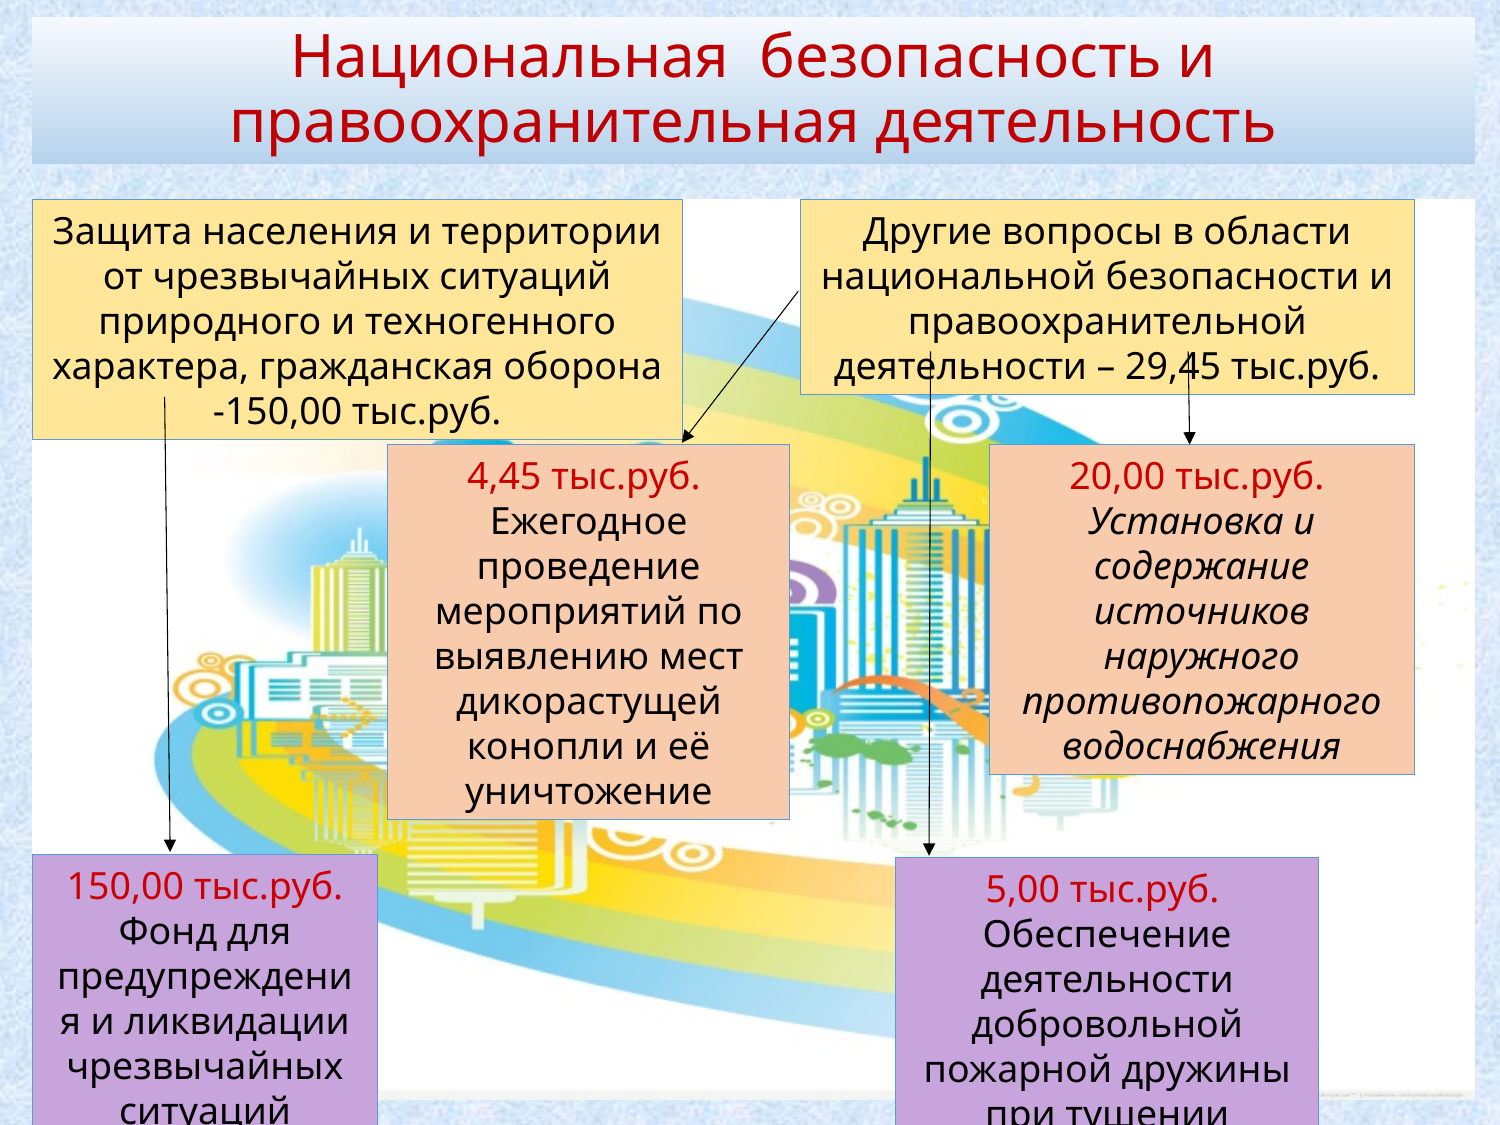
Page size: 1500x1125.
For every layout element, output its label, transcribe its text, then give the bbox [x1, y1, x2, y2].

picture [0, 0, 1500, 1125]
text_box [681, 291, 799, 443]
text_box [164, 396, 171, 852]
text_box 5,00 тыс.руб. Обеспечение деятельности добровольной пожарной дружины при тушении пожаров [895, 1100, 1319, 1125]
text_box Национальная безопасность и правоохранительная деятельность [32, 17, 1475, 164]
text_box 150,00 тыс.руб. Фонд для предупреждения и ликвидации чрезвычайных ситуаций [32, 1100, 378, 1125]
